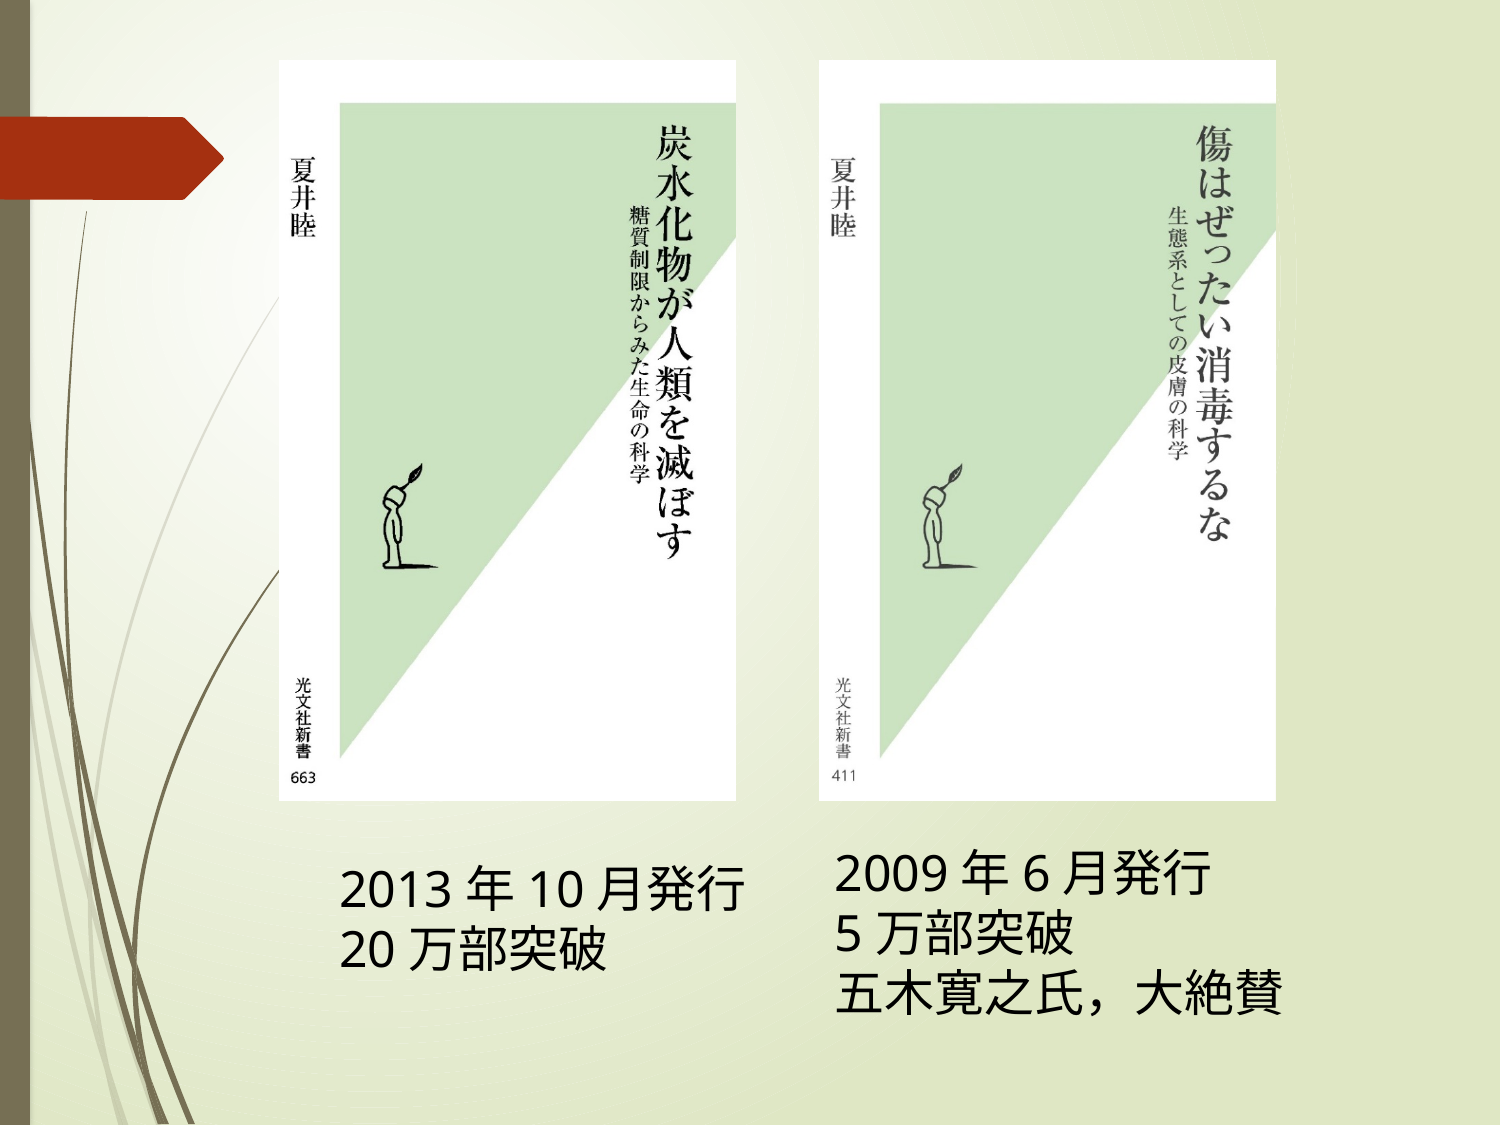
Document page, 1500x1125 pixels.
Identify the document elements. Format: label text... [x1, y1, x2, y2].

picture [279, 60, 736, 801]
picture [819, 60, 1276, 801]
text_box 2009年6月発行 5万部突破 五木寛之氏，大絶賛 [819, 834, 1325, 1030]
text_box 2013年10月発行 20万部突破 [324, 850, 800, 986]
